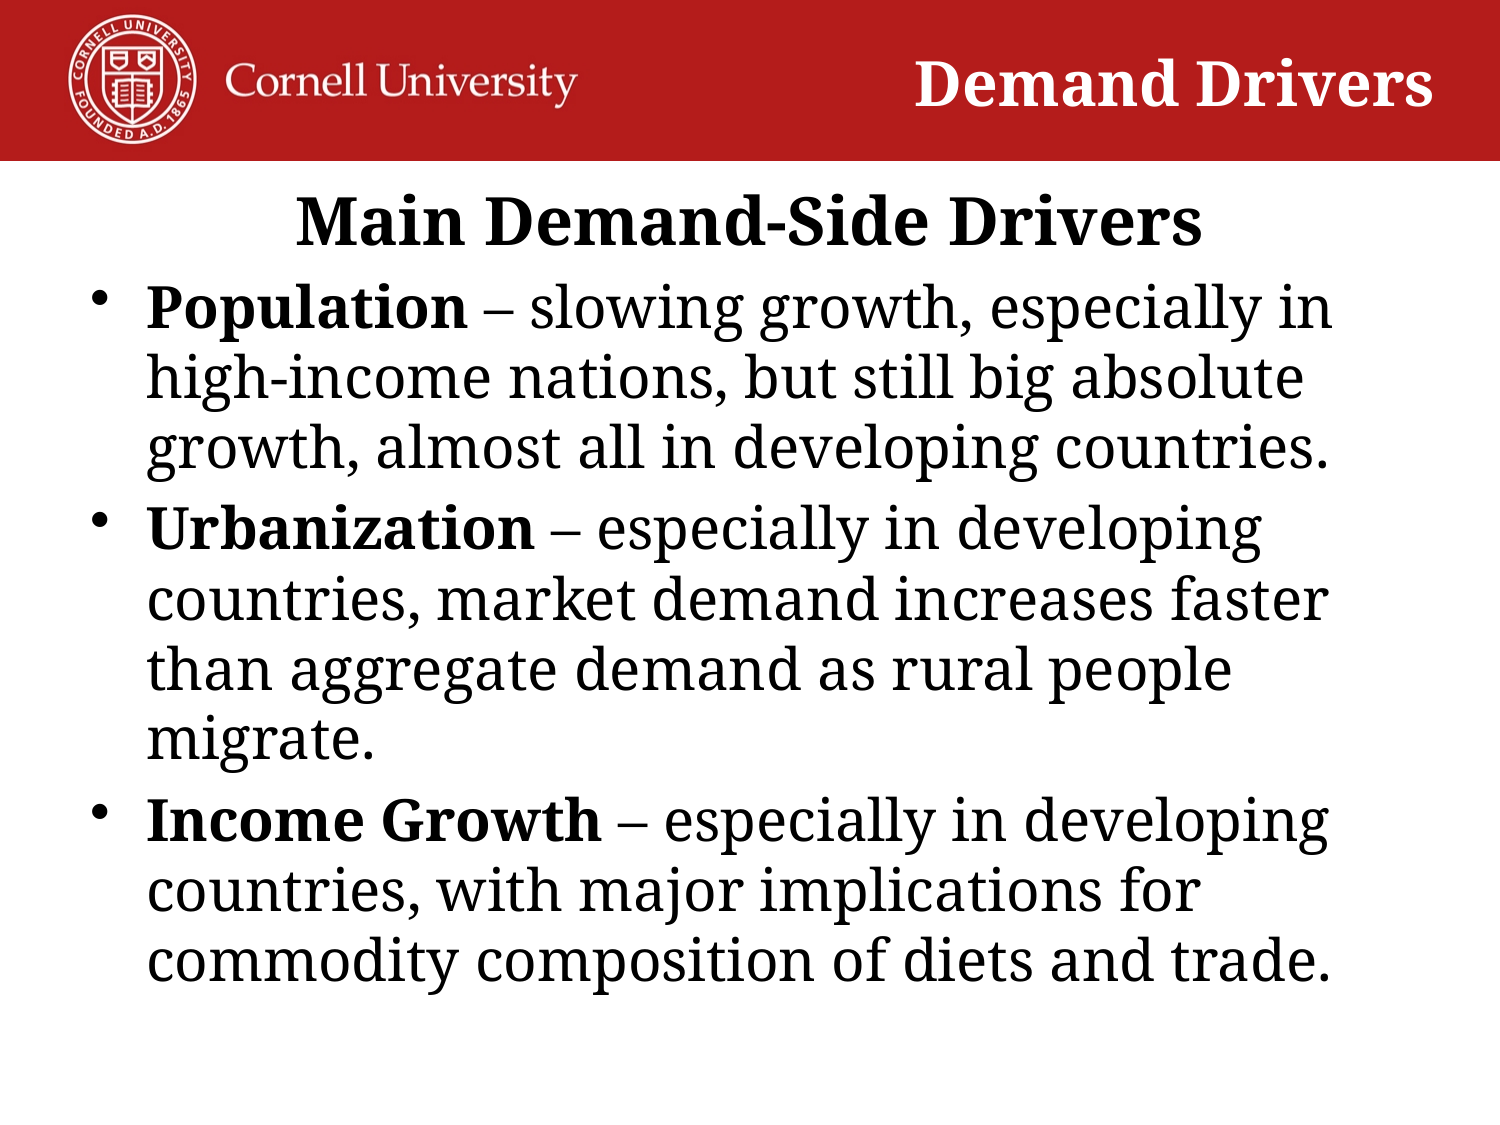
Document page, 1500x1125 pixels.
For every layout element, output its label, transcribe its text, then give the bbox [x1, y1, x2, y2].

list Population – slowing growth, especially in high-income nations, but still big absolute growth, almost all in developing countries. Urbanization – especially in developing countries, market demand increases faster than aggregate demand as rural people migrate. Income Growth – especially in developing countries, with major implications for commodity composition of diets and trade. [74, 262, 1426, 1006]
title Main Demand-Side Drivers [74, 169, 1426, 262]
picture [0, 0, 1500, 162]
